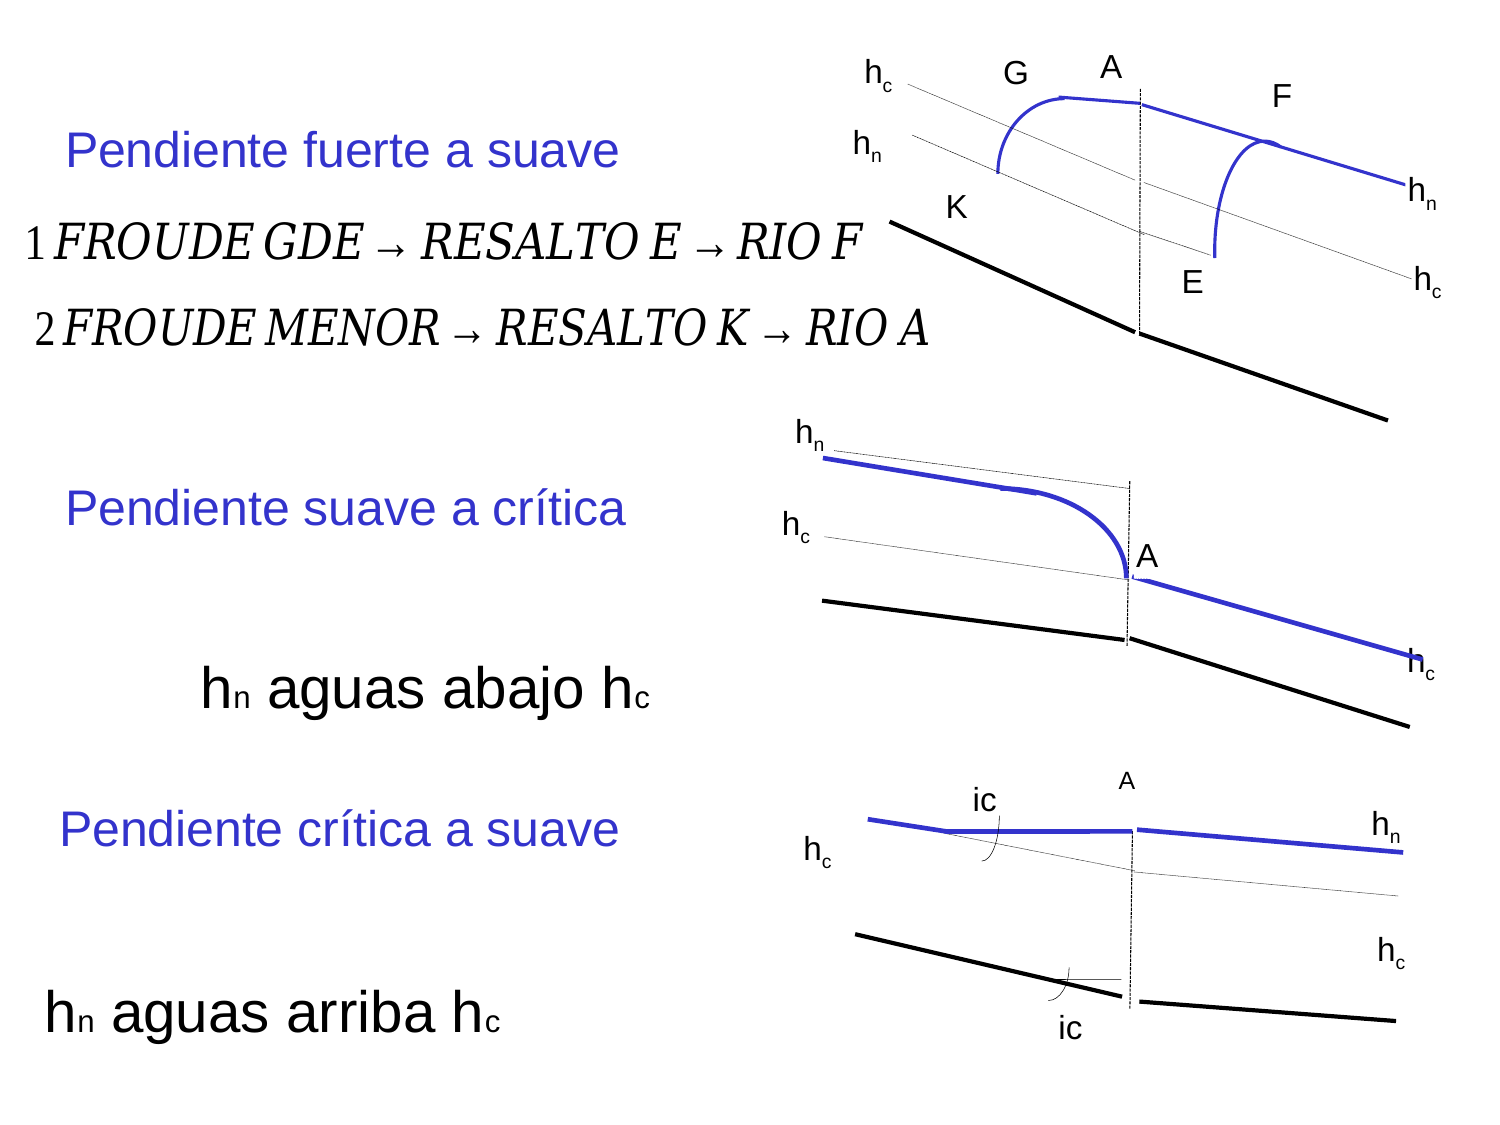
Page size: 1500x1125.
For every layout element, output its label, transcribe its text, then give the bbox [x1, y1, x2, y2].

text_box Pendiente fuerte a suave [50, 101, 653, 187]
text_box Pendiente crítica a suave [44, 781, 652, 866]
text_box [801, 762, 1428, 1046]
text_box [850, 42, 1461, 421]
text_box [779, 407, 1454, 727]
text_box Pendiente suave a crítica [50, 460, 658, 545]
